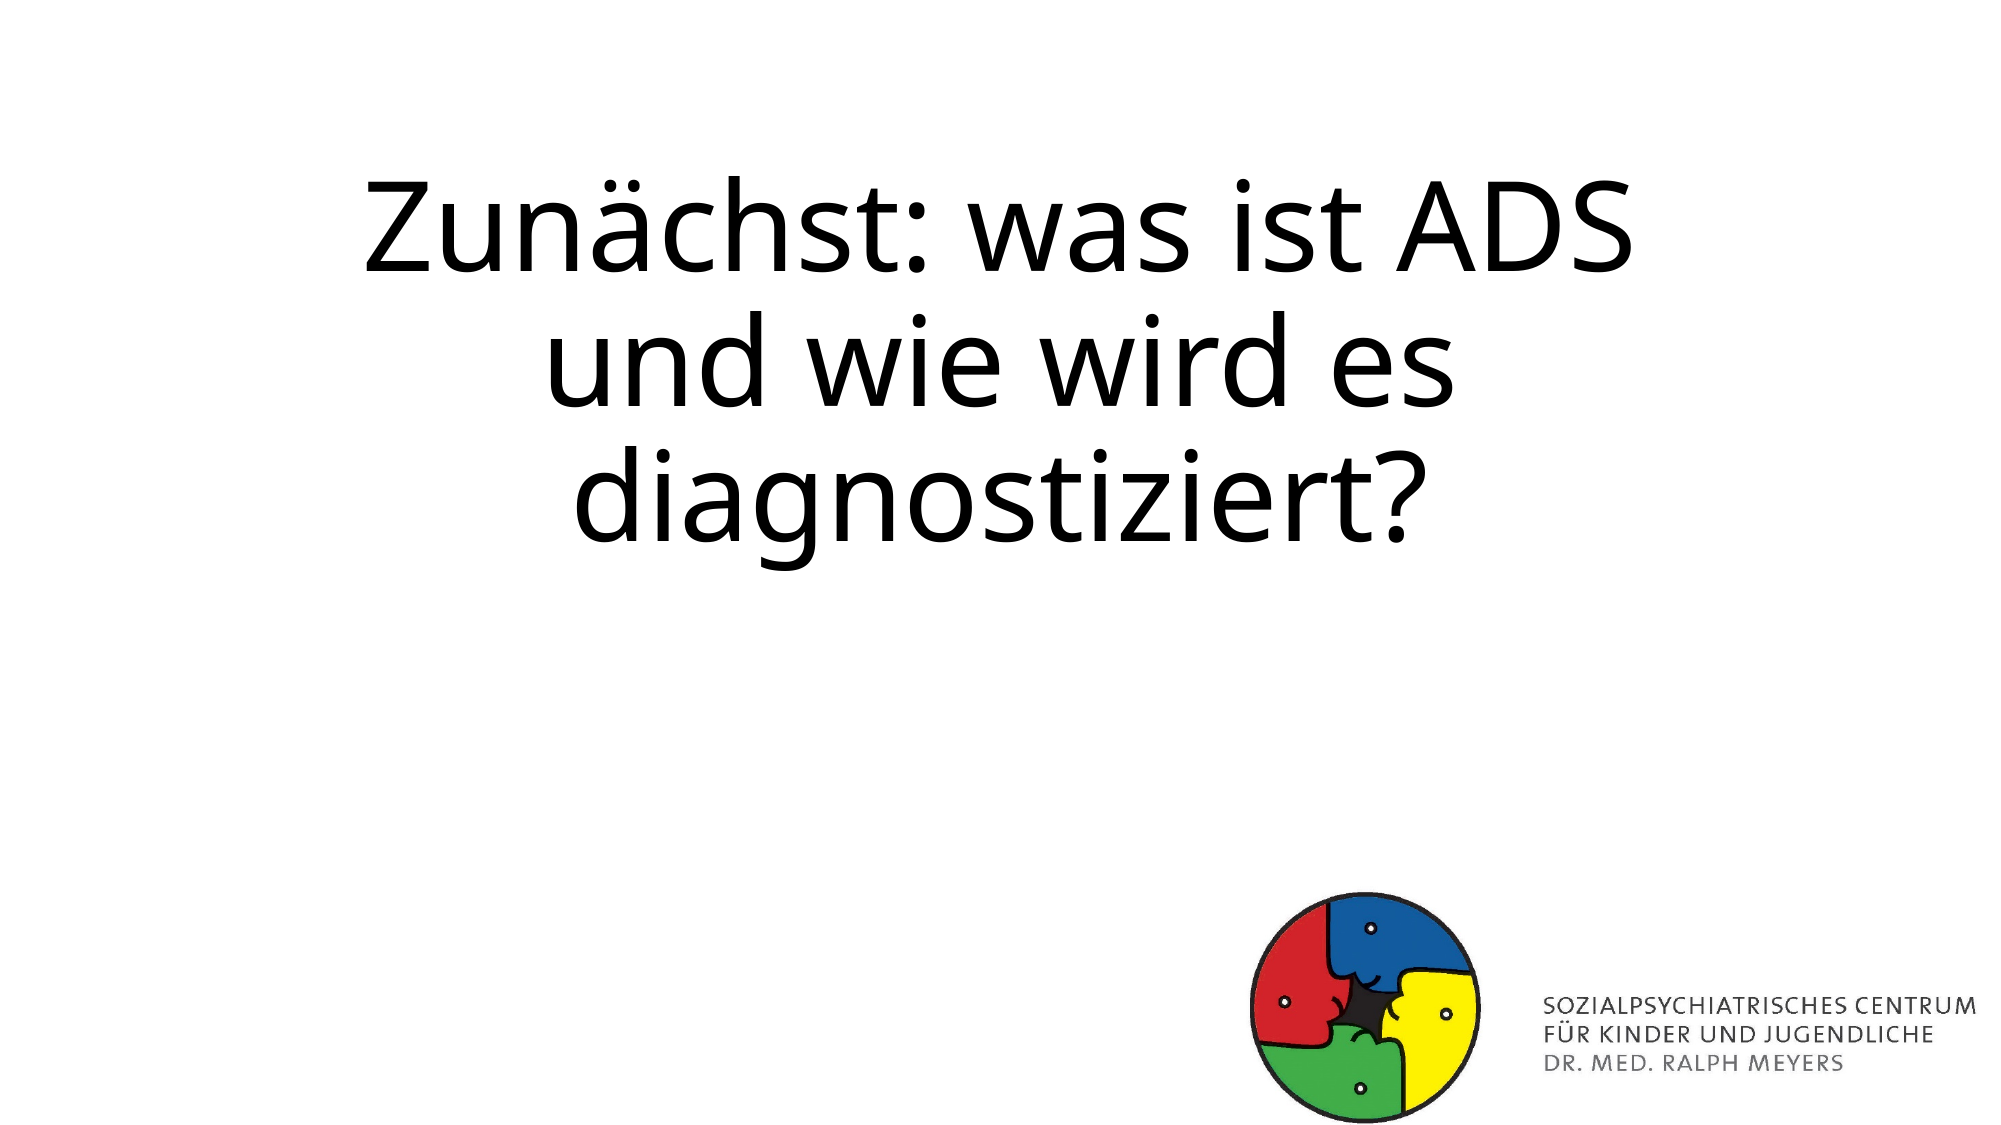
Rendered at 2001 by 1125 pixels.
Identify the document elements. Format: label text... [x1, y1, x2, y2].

title Zunächst: was ist ADS und wie wird es diagnostiziert? [249, 184, 1750, 576]
picture [1242, 886, 1982, 1125]
